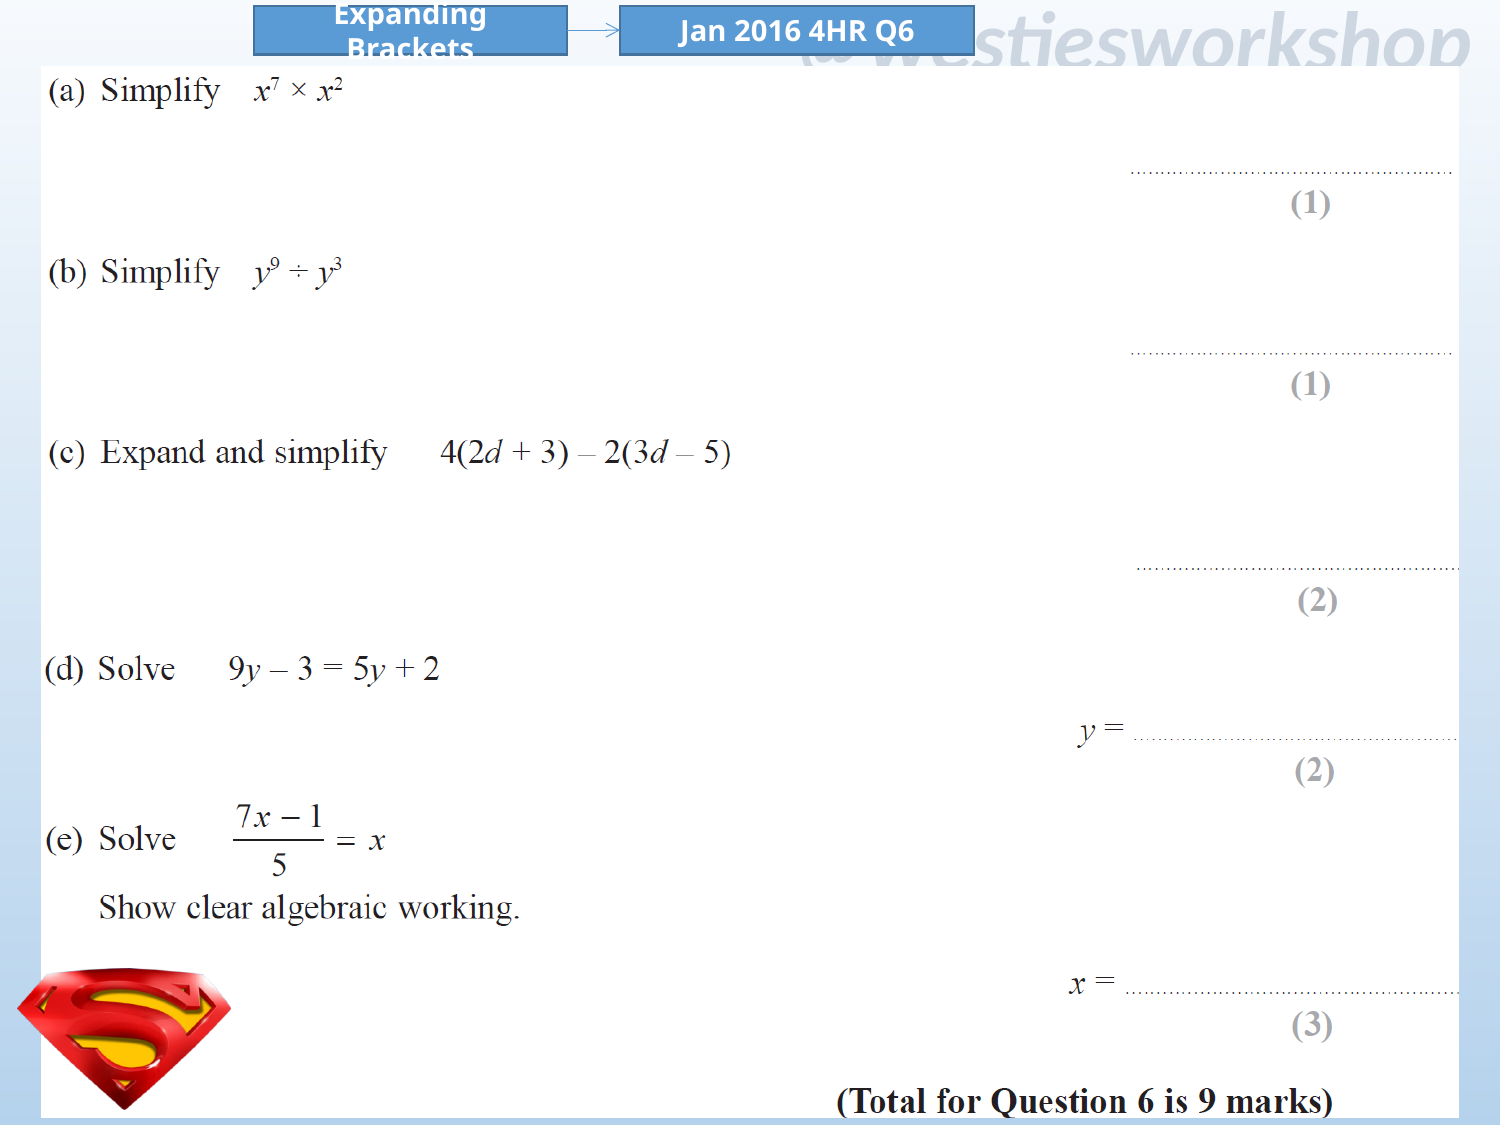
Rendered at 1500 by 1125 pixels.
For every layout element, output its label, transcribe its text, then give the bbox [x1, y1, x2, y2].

text_box Jan 2016 4HR Q6 [619, 5, 975, 56]
text_box Expanding Brackets [253, 5, 568, 56]
picture [17, 66, 1459, 1118]
